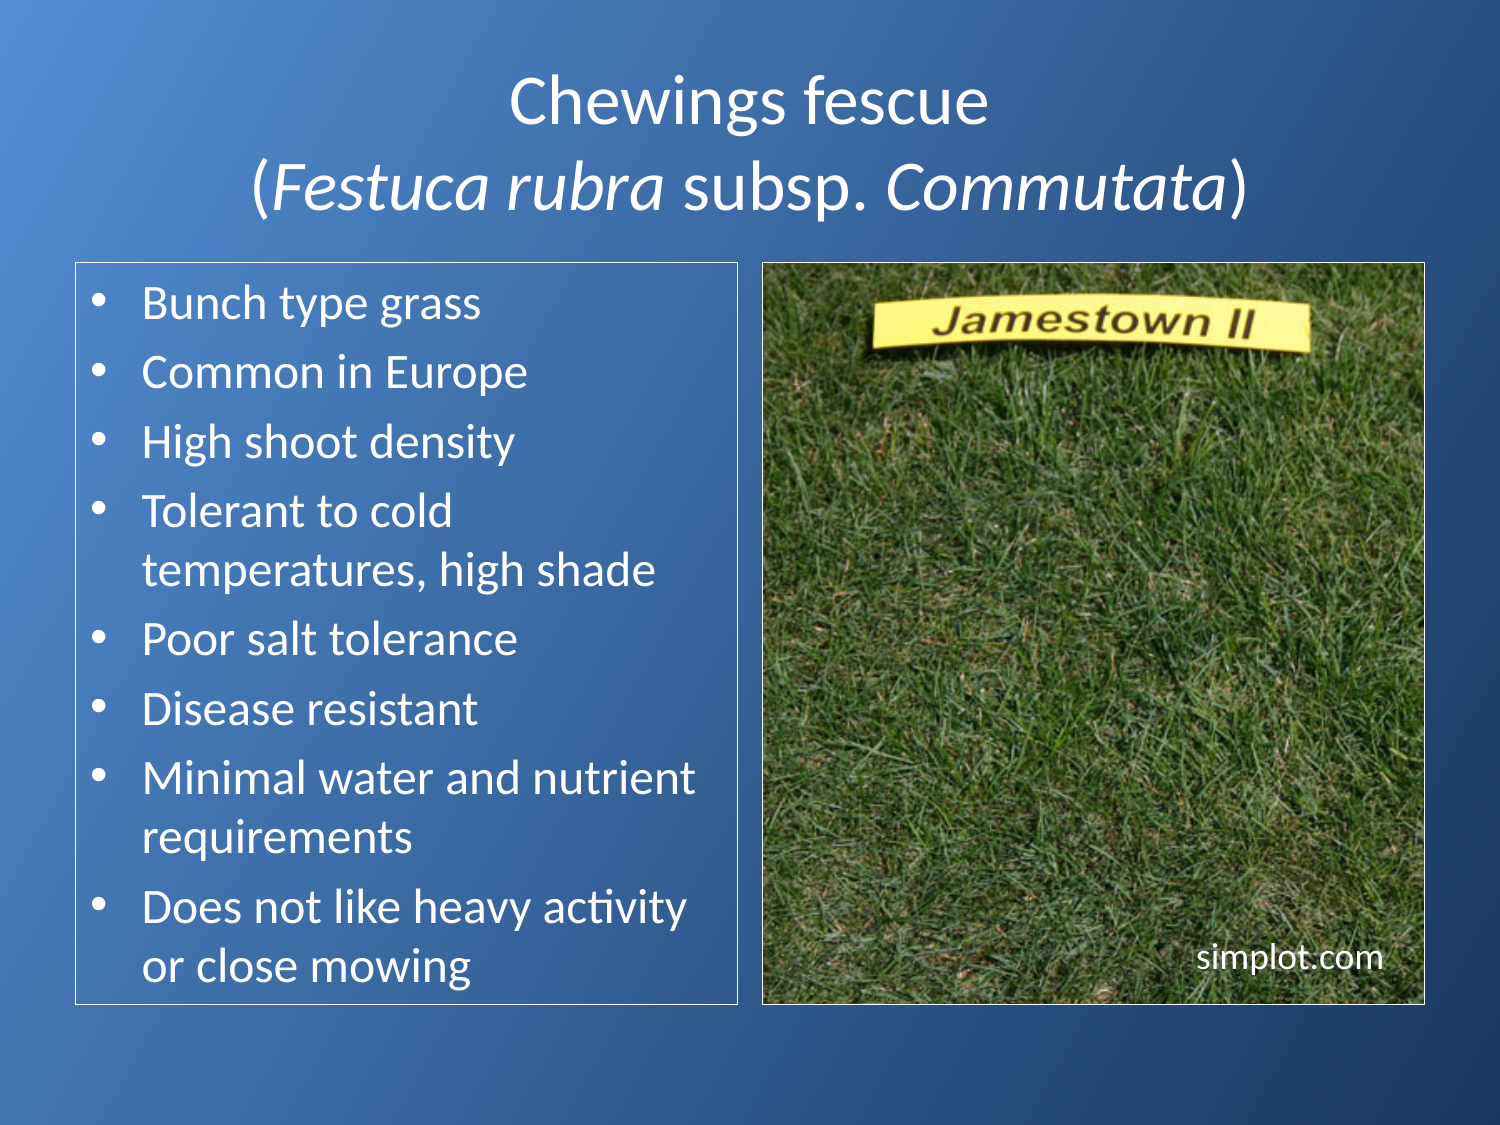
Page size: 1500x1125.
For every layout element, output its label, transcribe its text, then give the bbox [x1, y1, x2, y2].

list Bunch type grass Common in Europe High shoot density Tolerant to cold temperatures, high shade Poor salt tolerance Disease resistant Minimal water and nutrient requirements Does not like heavy activity or close mowing [75, 262, 738, 1005]
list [762, 262, 1426, 1006]
title Chewings fescue (Festuca rubra subsp. Commutata) [75, 45, 1425, 233]
